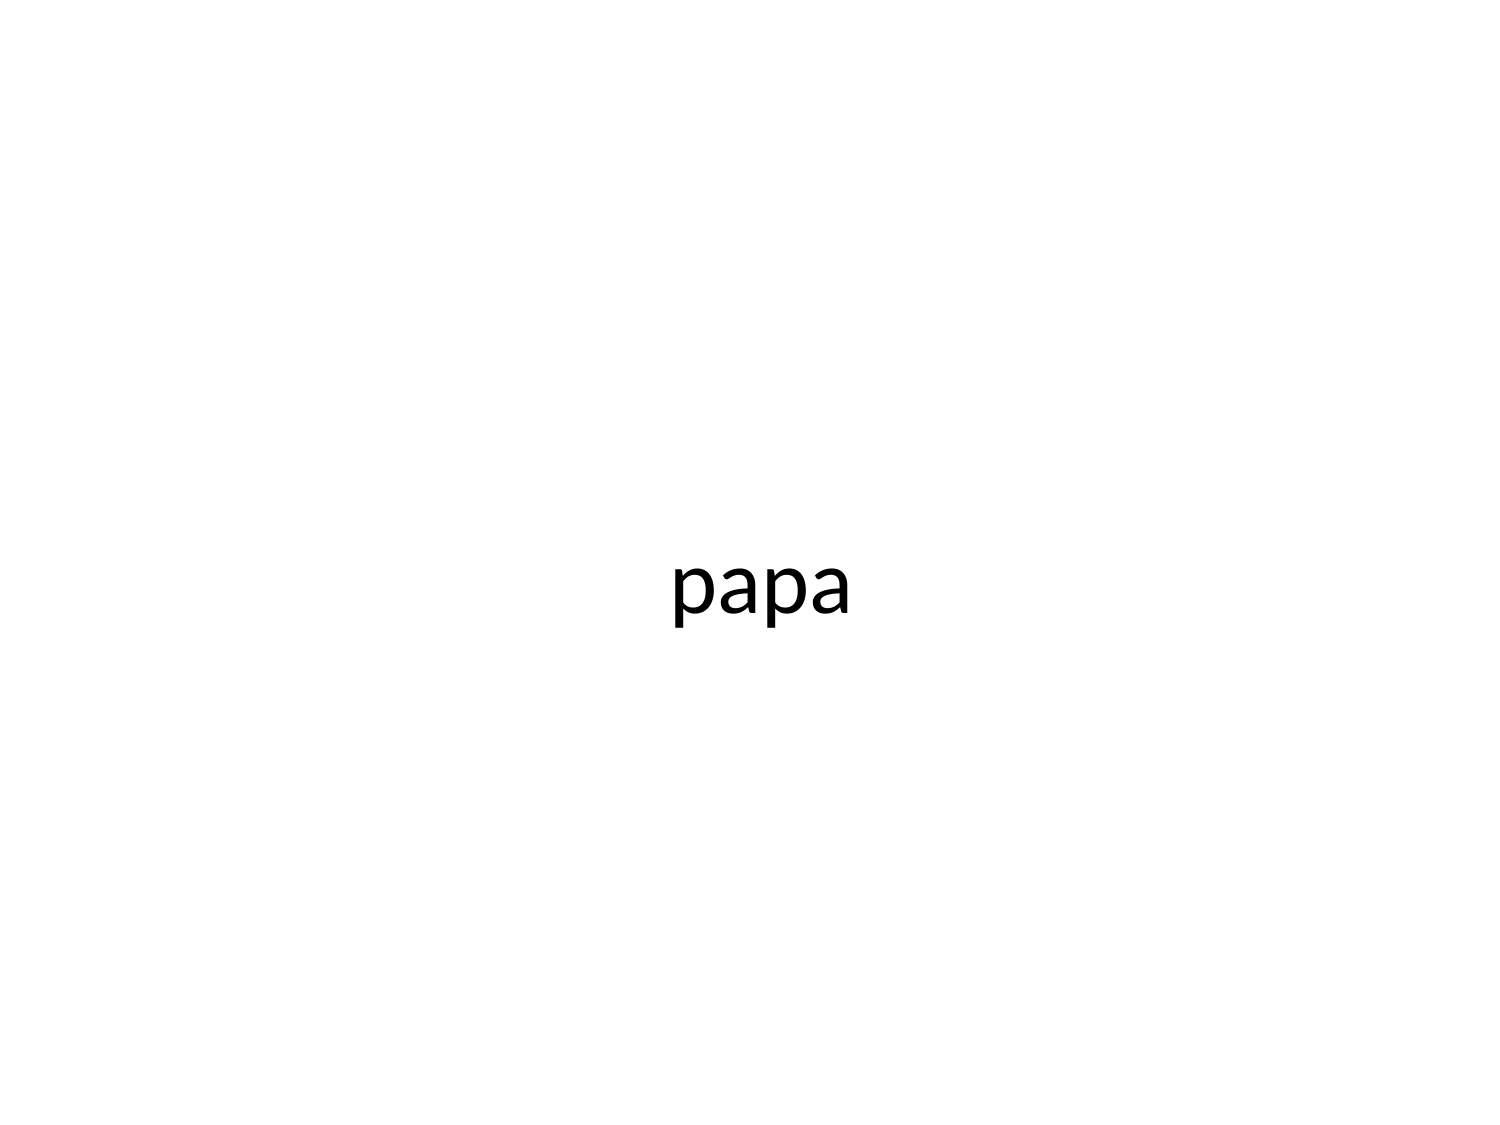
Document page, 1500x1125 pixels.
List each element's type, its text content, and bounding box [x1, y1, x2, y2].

title papa [123, 456, 1399, 698]
